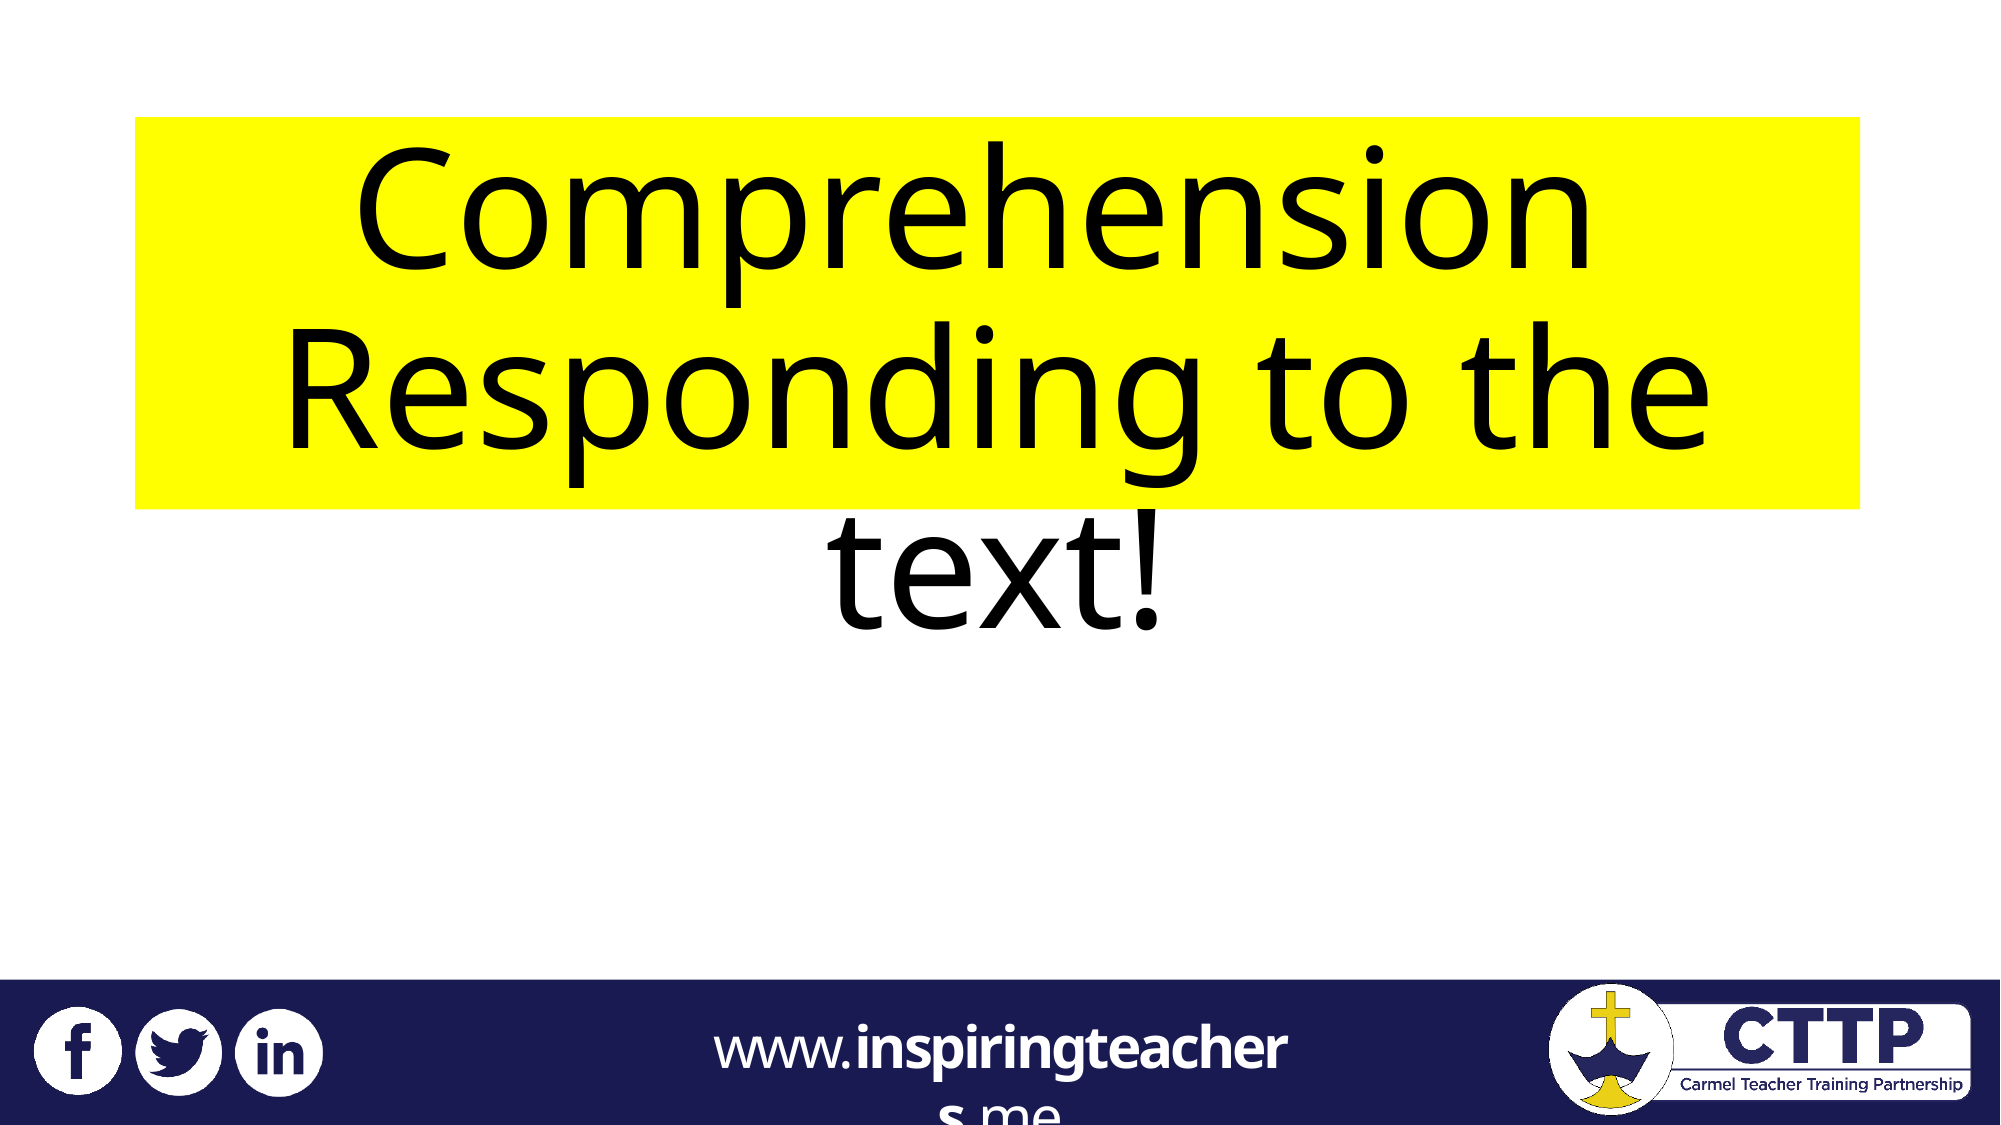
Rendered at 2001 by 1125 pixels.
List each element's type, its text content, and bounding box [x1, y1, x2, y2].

picture [23, 996, 132, 1105]
picture [224, 998, 333, 1107]
picture [135, 1009, 222, 1096]
title Comprehension Responding to the text! [135, 117, 1861, 510]
picture [1544, 982, 1975, 1119]
